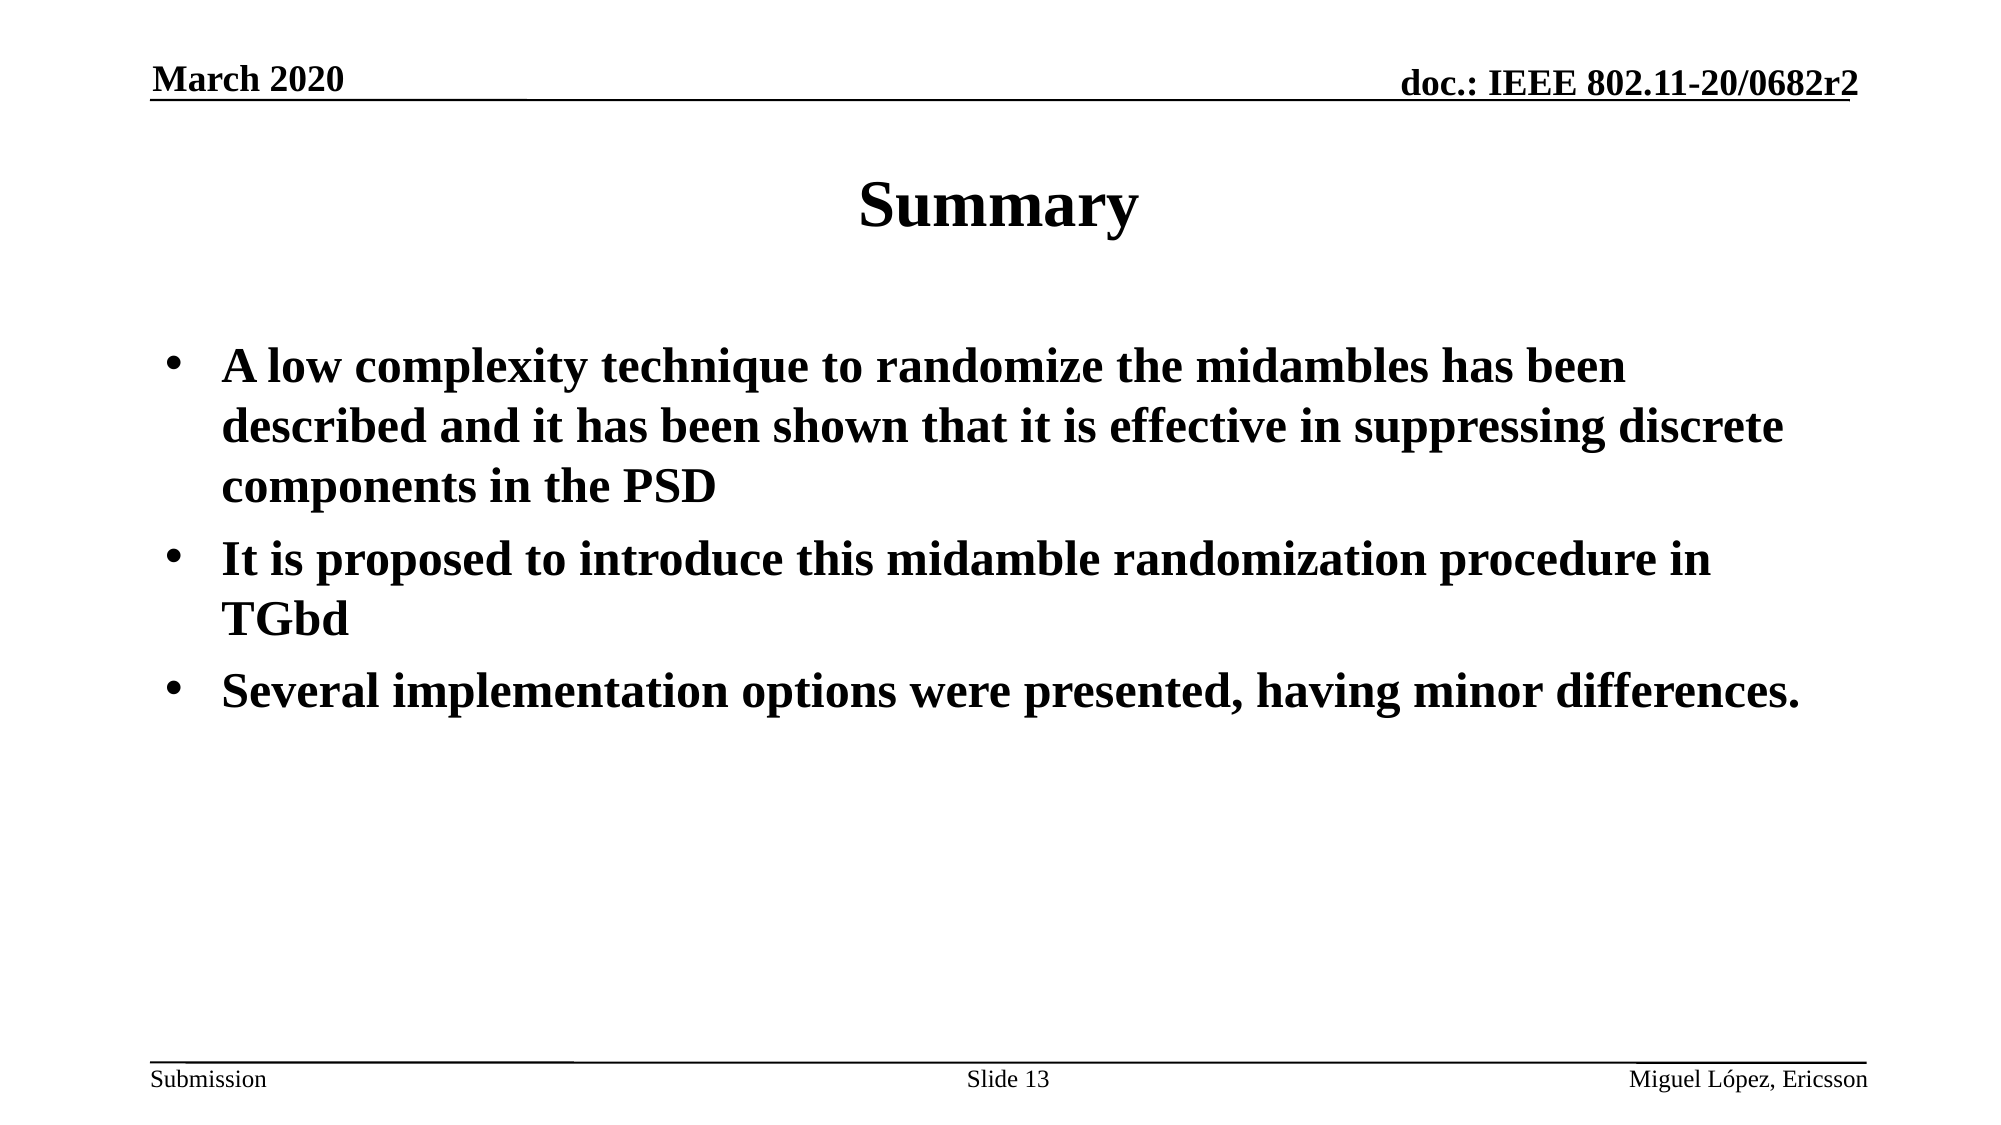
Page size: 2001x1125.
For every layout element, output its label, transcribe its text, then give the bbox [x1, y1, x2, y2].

slide_number Slide 13 [950, 1061, 1067, 1123]
list A low complexity technique to randomize the midambles has been described and it has been shown that it is effective in suppressing discrete components in the PSD It is proposed to introduce this midamble randomization procedure in TGbd Several implementation options were presented, having minor differences. [149, 324, 1850, 1000]
footer Miguel López, Ericsson [1171, 1061, 1869, 1093]
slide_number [152, 54, 563, 100]
title Summary [149, 112, 1850, 288]
